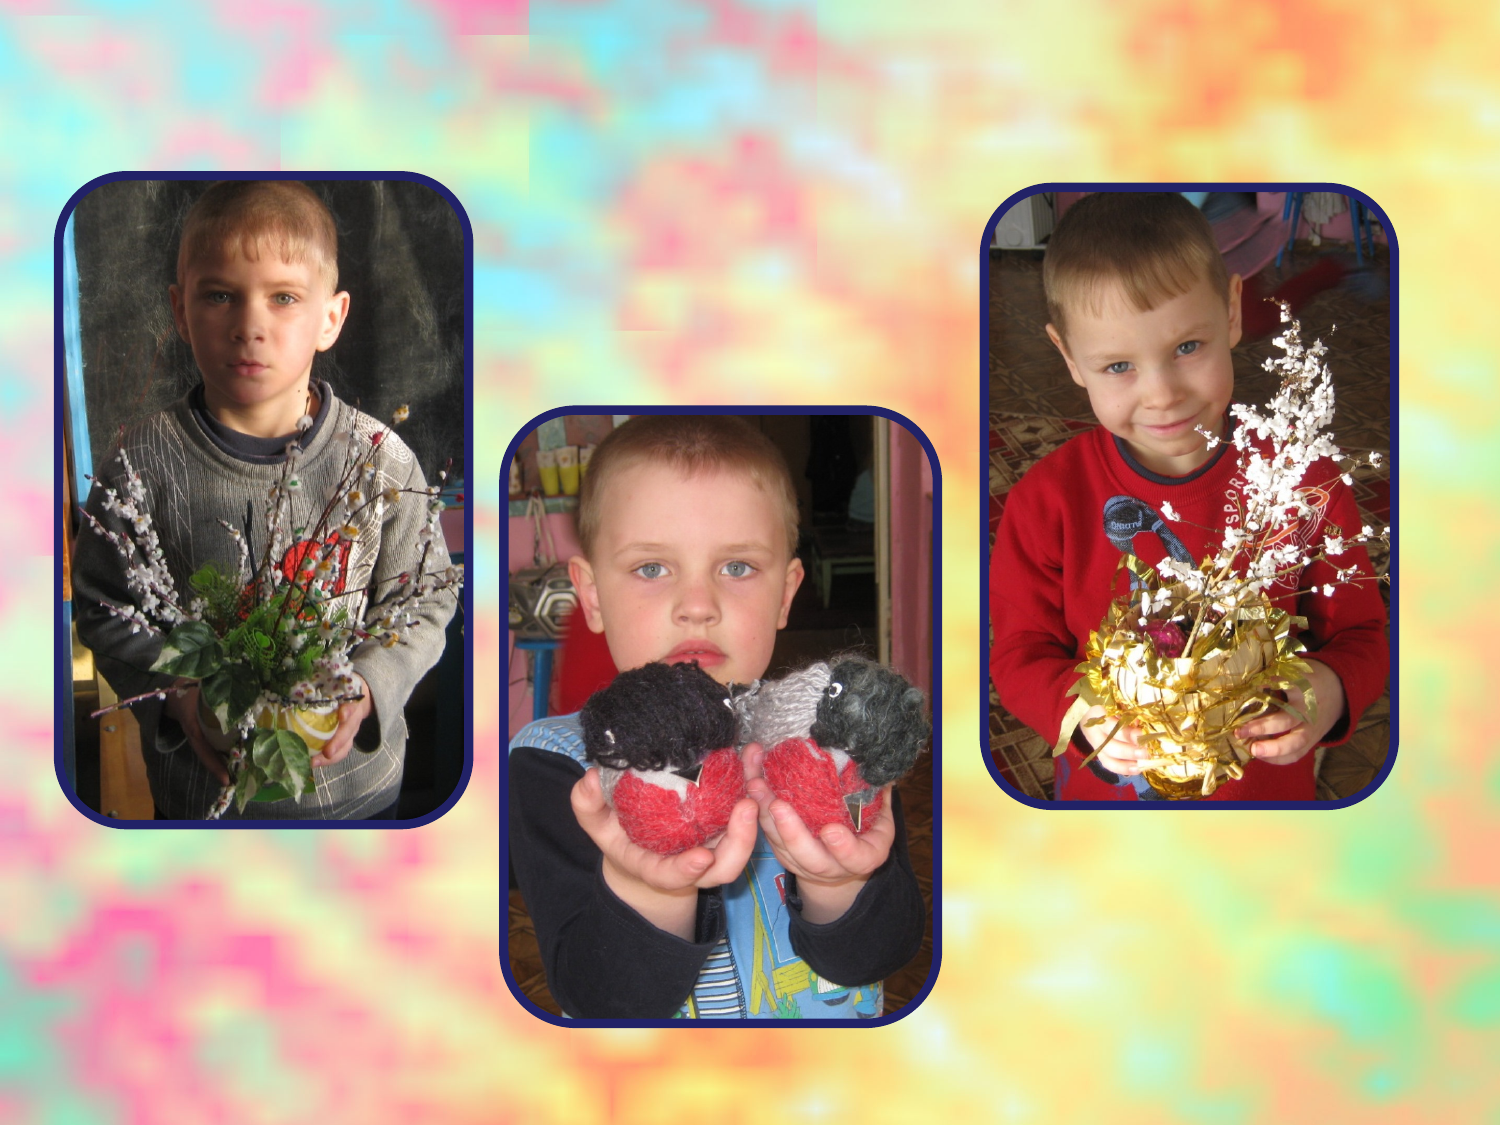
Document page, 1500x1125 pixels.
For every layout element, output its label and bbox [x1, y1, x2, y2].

picture [0, 0, 1500, 1125]
text_box [843, 46, 1336, 132]
